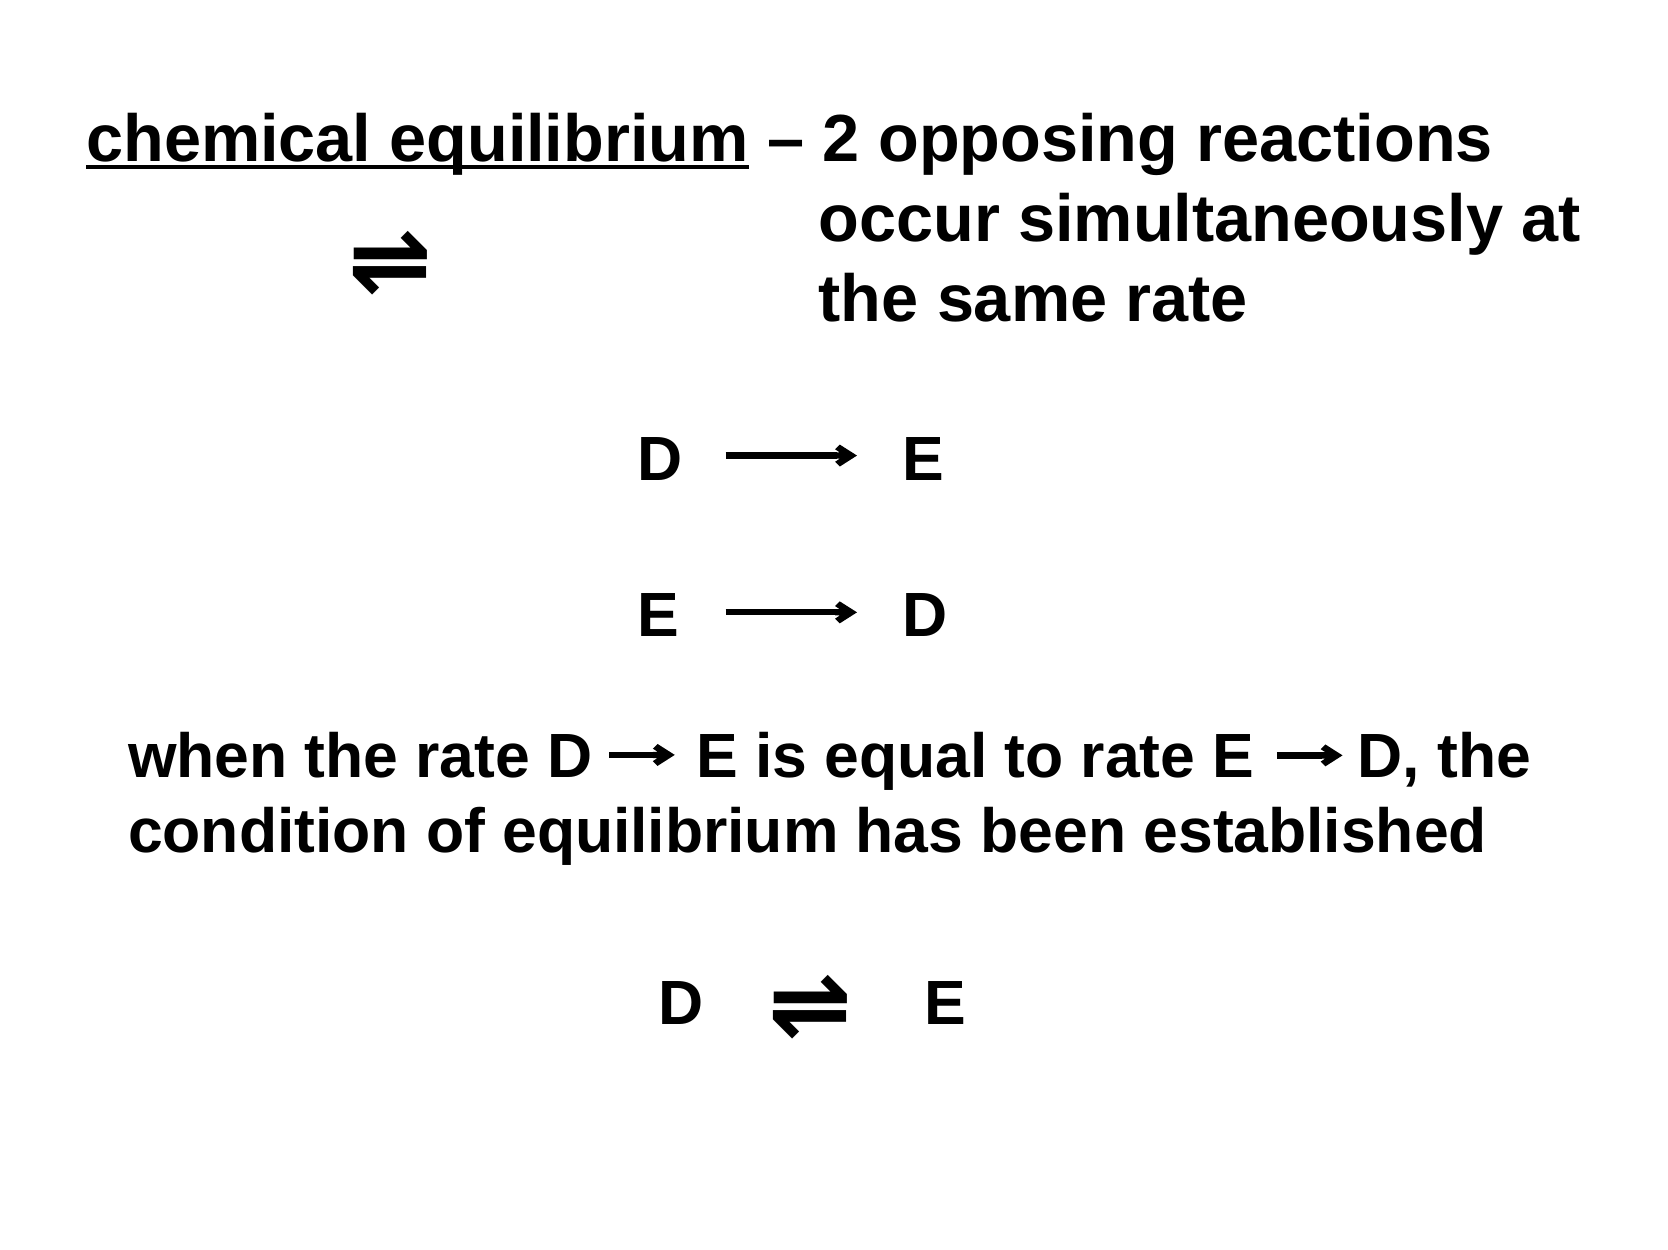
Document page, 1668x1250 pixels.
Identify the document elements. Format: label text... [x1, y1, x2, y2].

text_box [587, 566, 1026, 659]
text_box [609, 931, 1048, 1069]
text_box chemical equilibrium – 2 opposing reactions occur simultaneously at the same rate [71, 87, 1610, 342]
text_box ⇌ [334, 187, 472, 323]
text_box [113, 707, 1651, 875]
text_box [587, 409, 1026, 502]
